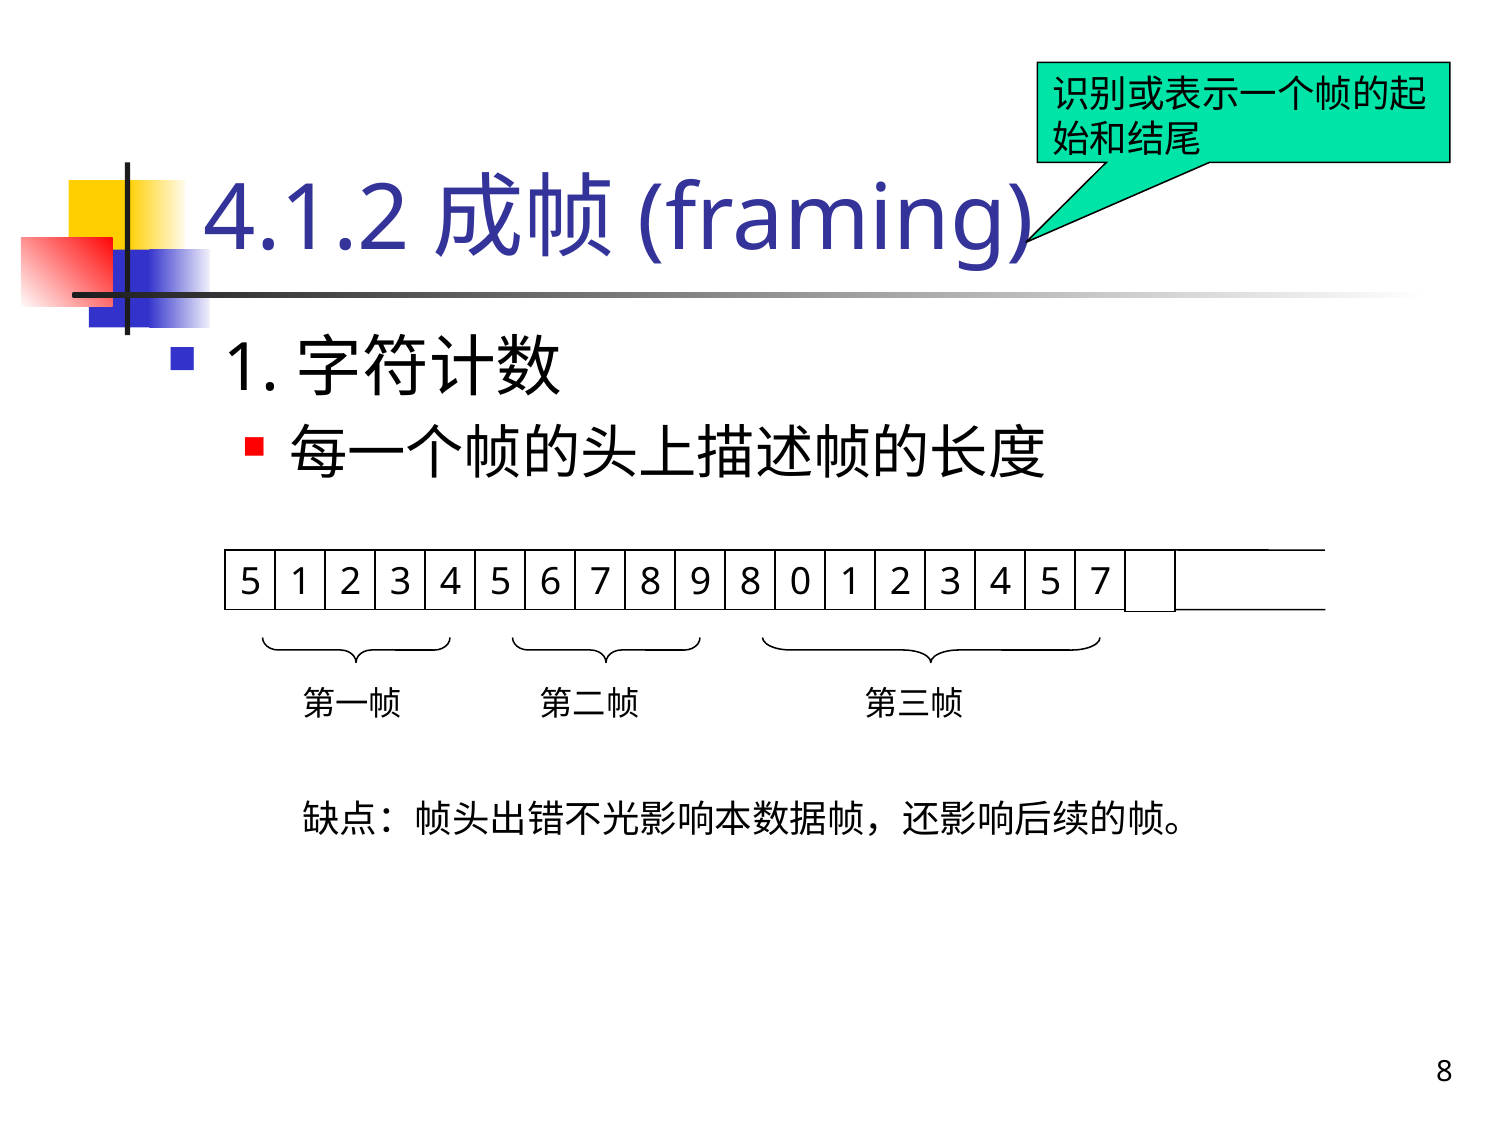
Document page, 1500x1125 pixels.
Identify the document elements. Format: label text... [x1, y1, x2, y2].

text_box 1 [825, 549, 875, 610]
text_box 3 [375, 549, 425, 610]
text_box [762, 637, 1101, 663]
text_box 5 [1025, 549, 1074, 610]
text_box 第三帧 [849, 674, 1000, 730]
text_box [262, 637, 451, 663]
text_box 5 [225, 549, 275, 610]
text_box 缺点：帧头出错不光影响本数据帧，还影响后续的帧。 [287, 787, 1238, 848]
text_box [1125, 549, 1175, 612]
text_box 1 [275, 549, 324, 610]
text_box 7 [1074, 549, 1125, 610]
text_box 2 [324, 549, 375, 610]
text_box 识别或表示一个帧的起始和结尾 [1025, 62, 1450, 243]
slide_number 8 [1154, 1023, 1468, 1100]
text_box 第二帧 [524, 674, 675, 730]
list 1.字符计数 每一个帧的头上描述帧的长度 [152, 316, 1428, 536]
text_box 7 [575, 549, 624, 610]
text_box 4 [425, 549, 474, 610]
text_box 8 [725, 549, 774, 610]
text_box 9 [675, 549, 725, 610]
title 4.1.2成帧(framing) [188, 34, 1468, 276]
text_box 第一帧 [287, 674, 438, 730]
text_box 6 [525, 549, 575, 610]
text_box 8 [624, 549, 675, 610]
text_box 3 [924, 549, 975, 610]
text_box [512, 637, 700, 663]
text_box 0 [774, 549, 825, 610]
text_box 5 [474, 549, 525, 610]
text_box 4 [975, 549, 1025, 610]
text_box 2 [875, 549, 924, 610]
